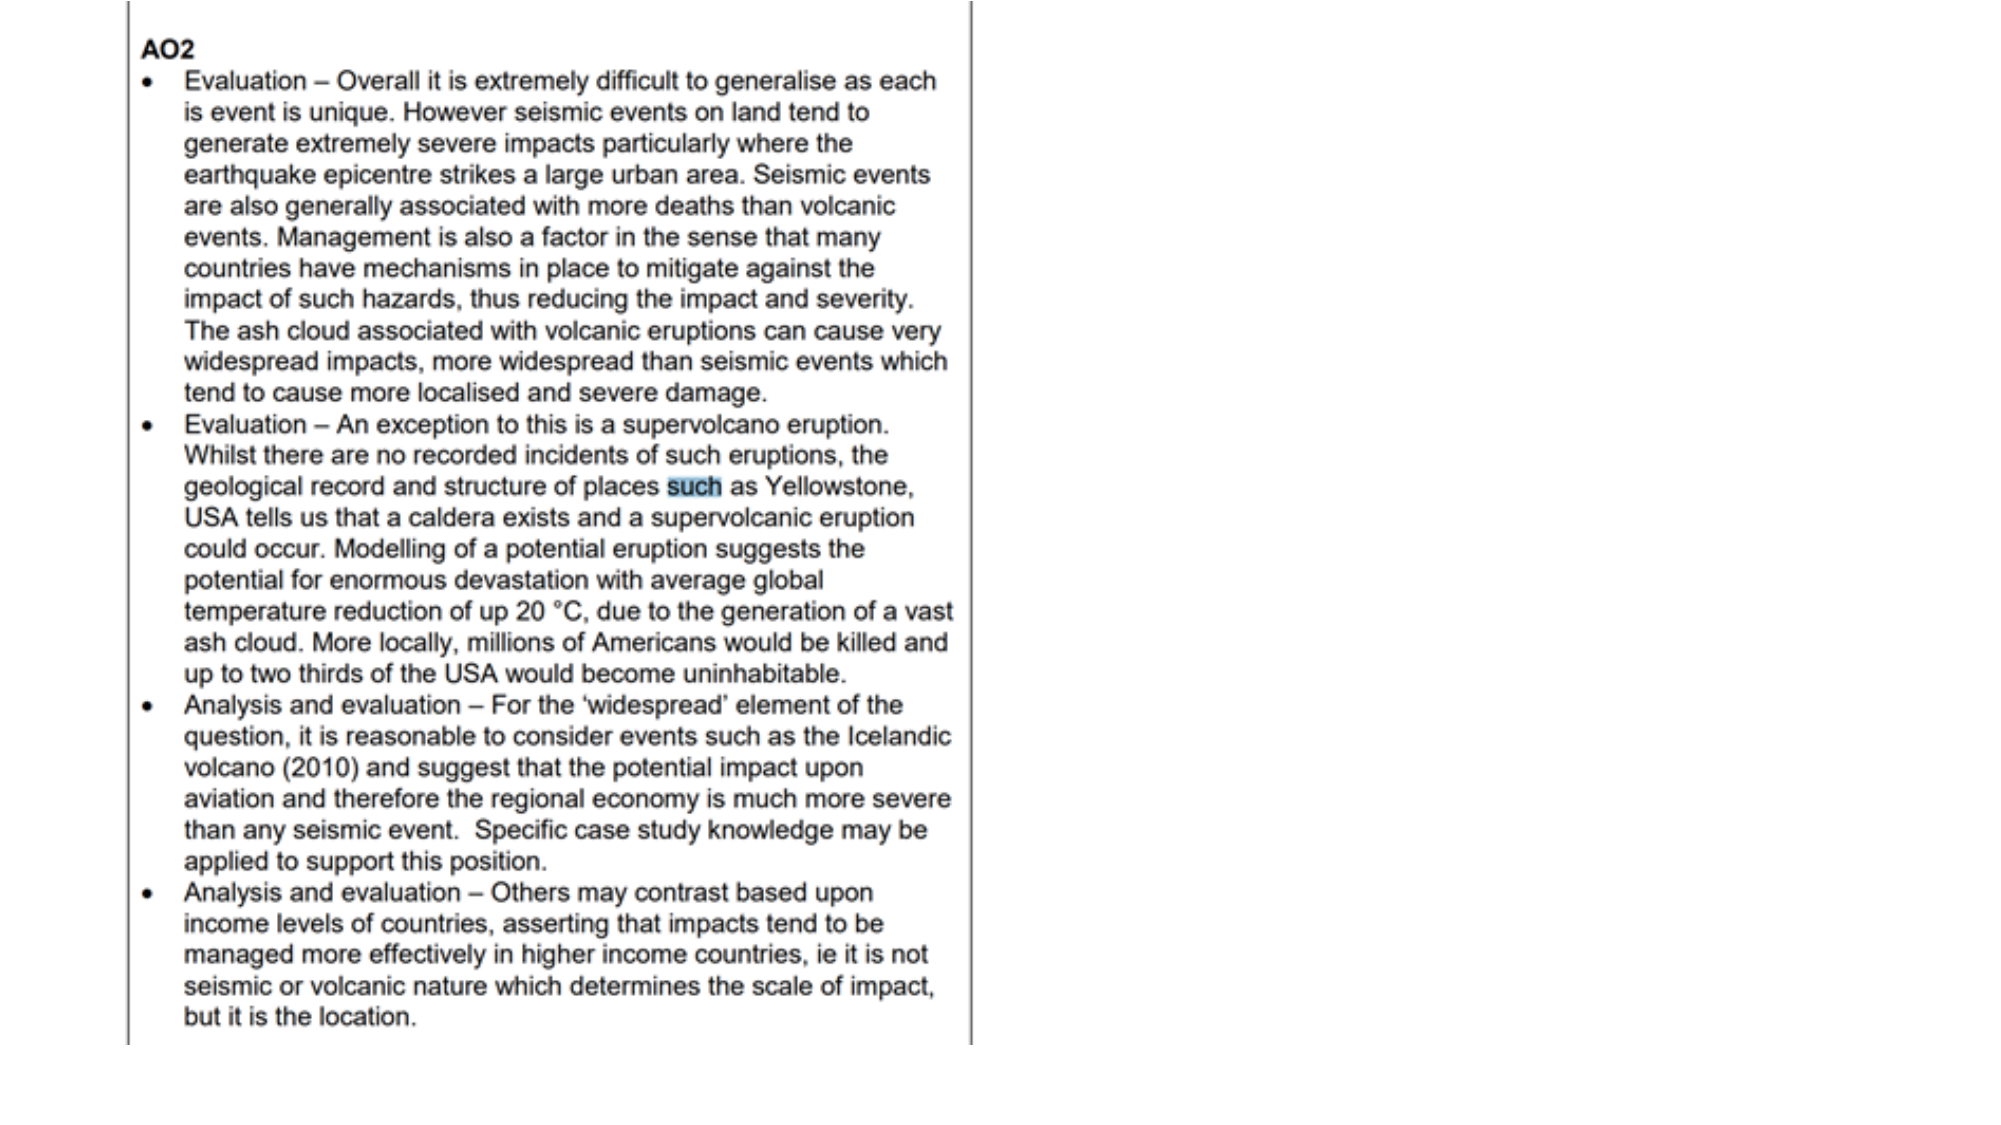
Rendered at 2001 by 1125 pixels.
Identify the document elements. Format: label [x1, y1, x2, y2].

picture [96, 1, 1045, 1045]
